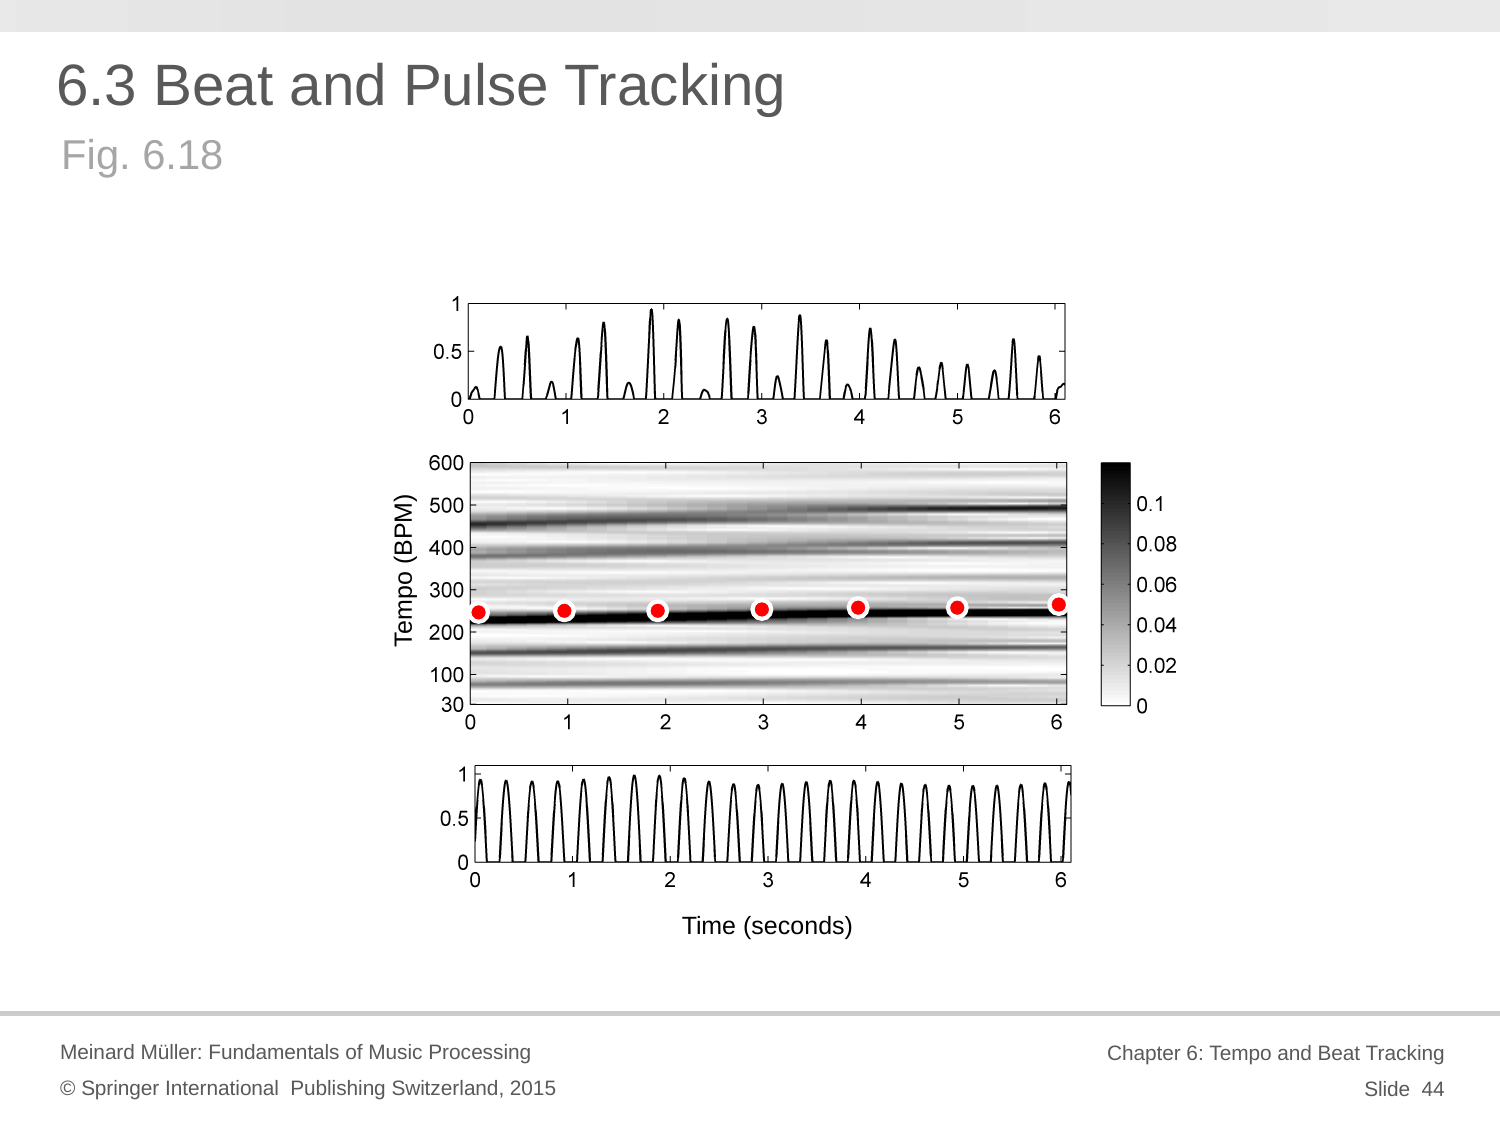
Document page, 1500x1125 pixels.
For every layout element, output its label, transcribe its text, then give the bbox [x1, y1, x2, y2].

picture [351, 440, 1267, 737]
text_box Time (seconds) [666, 901, 869, 947]
picture [0, 0, 1500, 32]
list Fig. 6.18 [46, 115, 276, 198]
picture [368, 292, 1138, 429]
title 6.3 Beat and Pulse Tracking [40, 39, 1448, 133]
picture [374, 755, 1144, 892]
